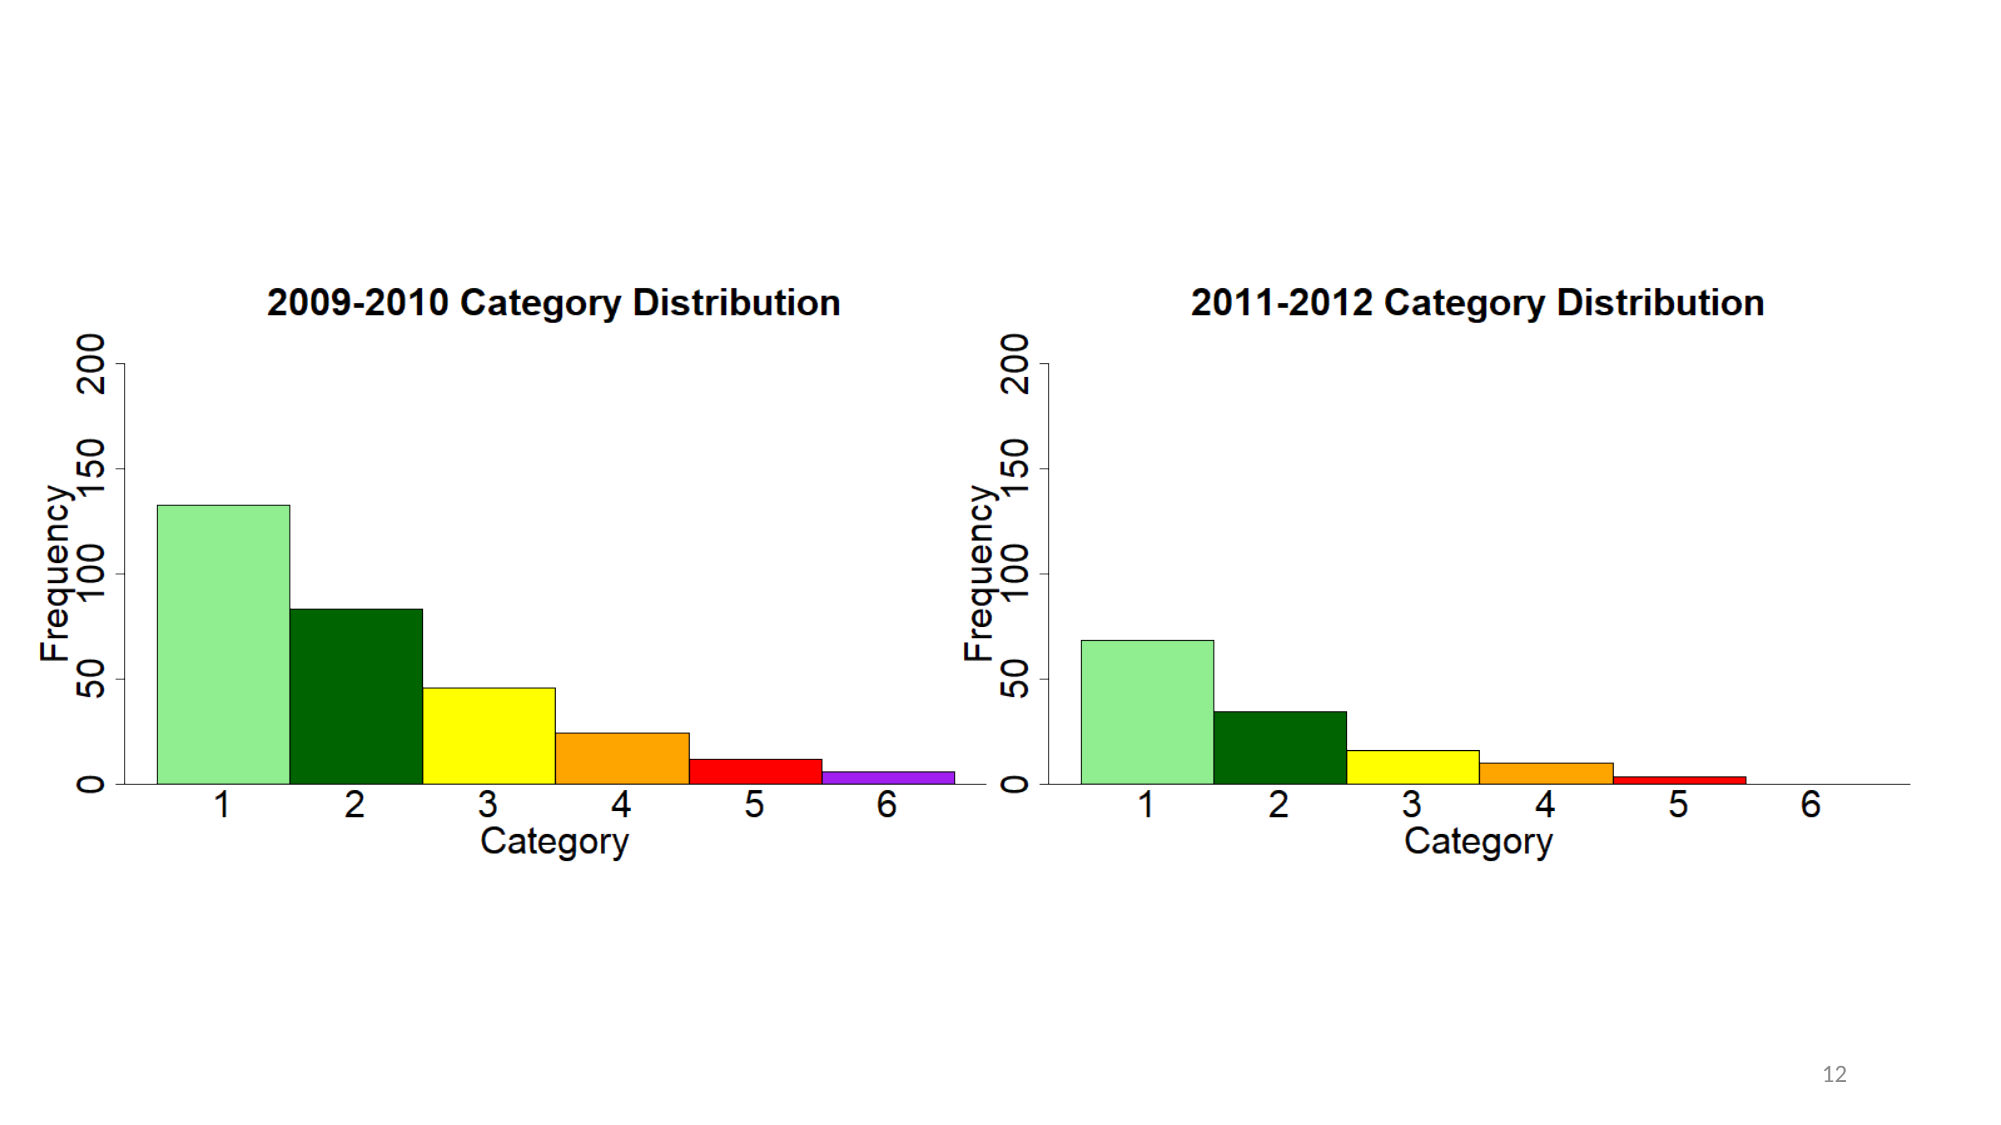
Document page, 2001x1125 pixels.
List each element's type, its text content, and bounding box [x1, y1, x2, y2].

slide_number 12 [1412, 1042, 1863, 1103]
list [1077, 238, 2000, 929]
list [0, 238, 1077, 929]
